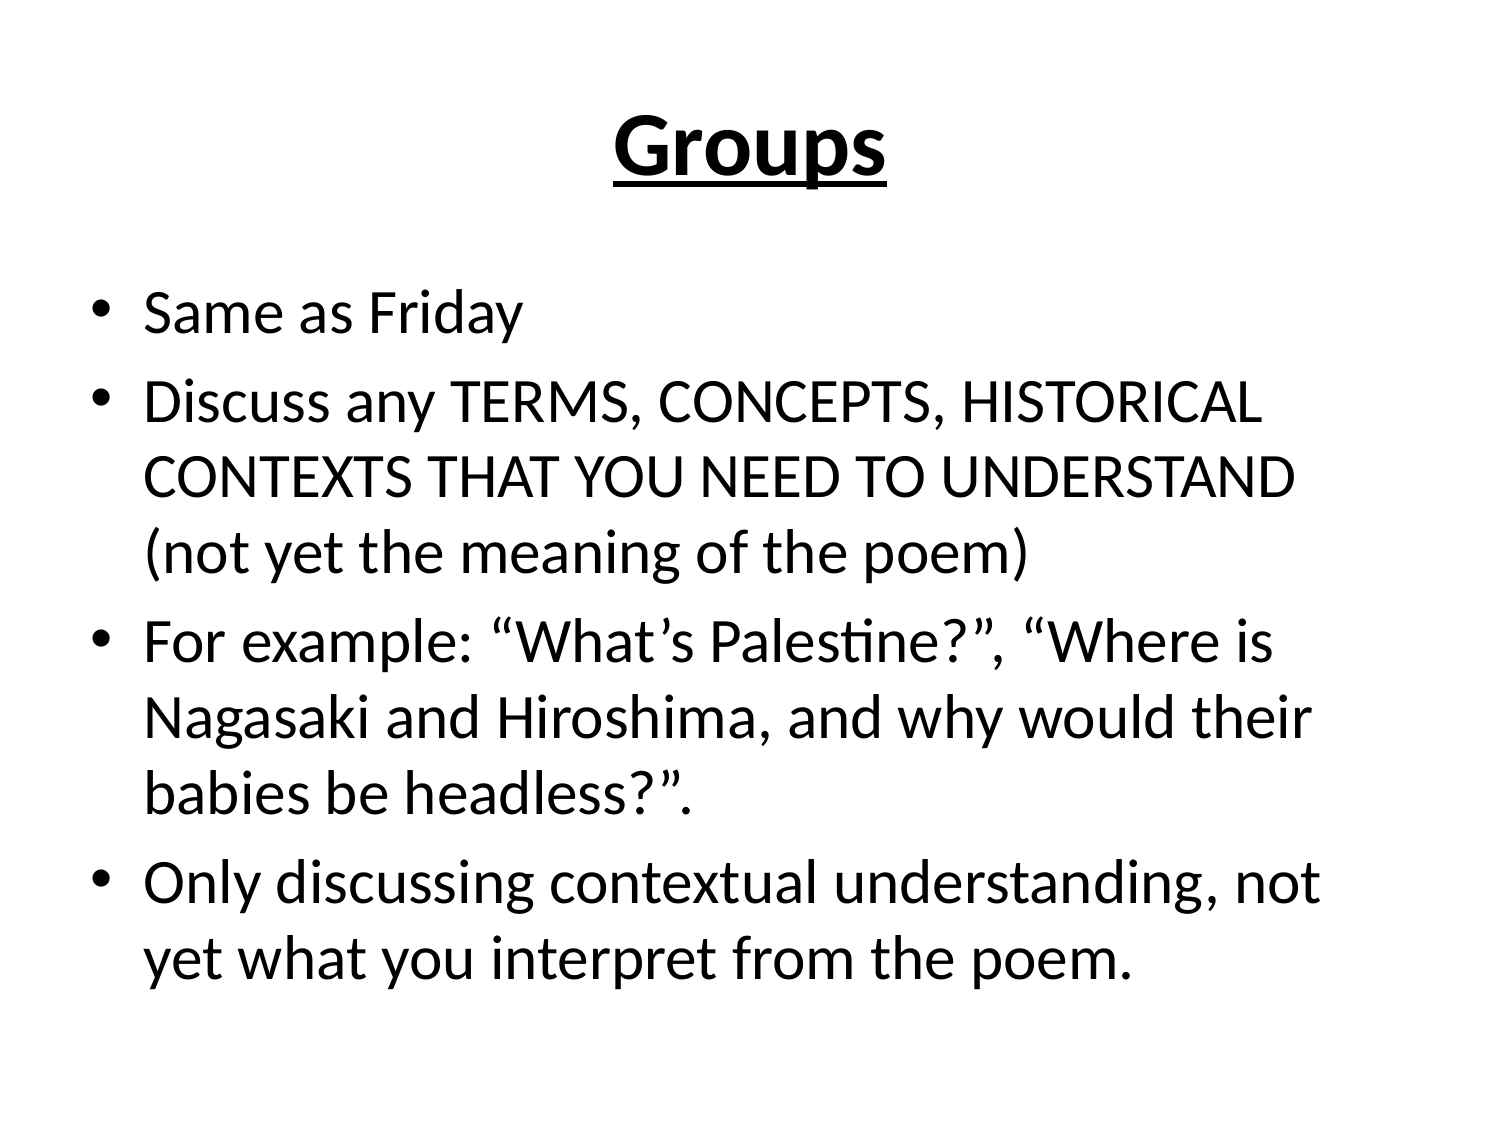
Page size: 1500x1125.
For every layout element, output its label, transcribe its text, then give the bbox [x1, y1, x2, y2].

list Same as Friday Discuss any TERMS, CONCEPTS, HISTORICAL CONTEXTS THAT YOU NEED TO UNDERSTAND (not yet the meaning of the poem) For example: “What’s Palestine?”, “Where is Nagasaki and Hiroshima, and why would their babies be headless?”. Only discussing contextual understanding, not yet what you interpret from the poem. [75, 262, 1425, 1005]
title Groups [75, 45, 1425, 233]
